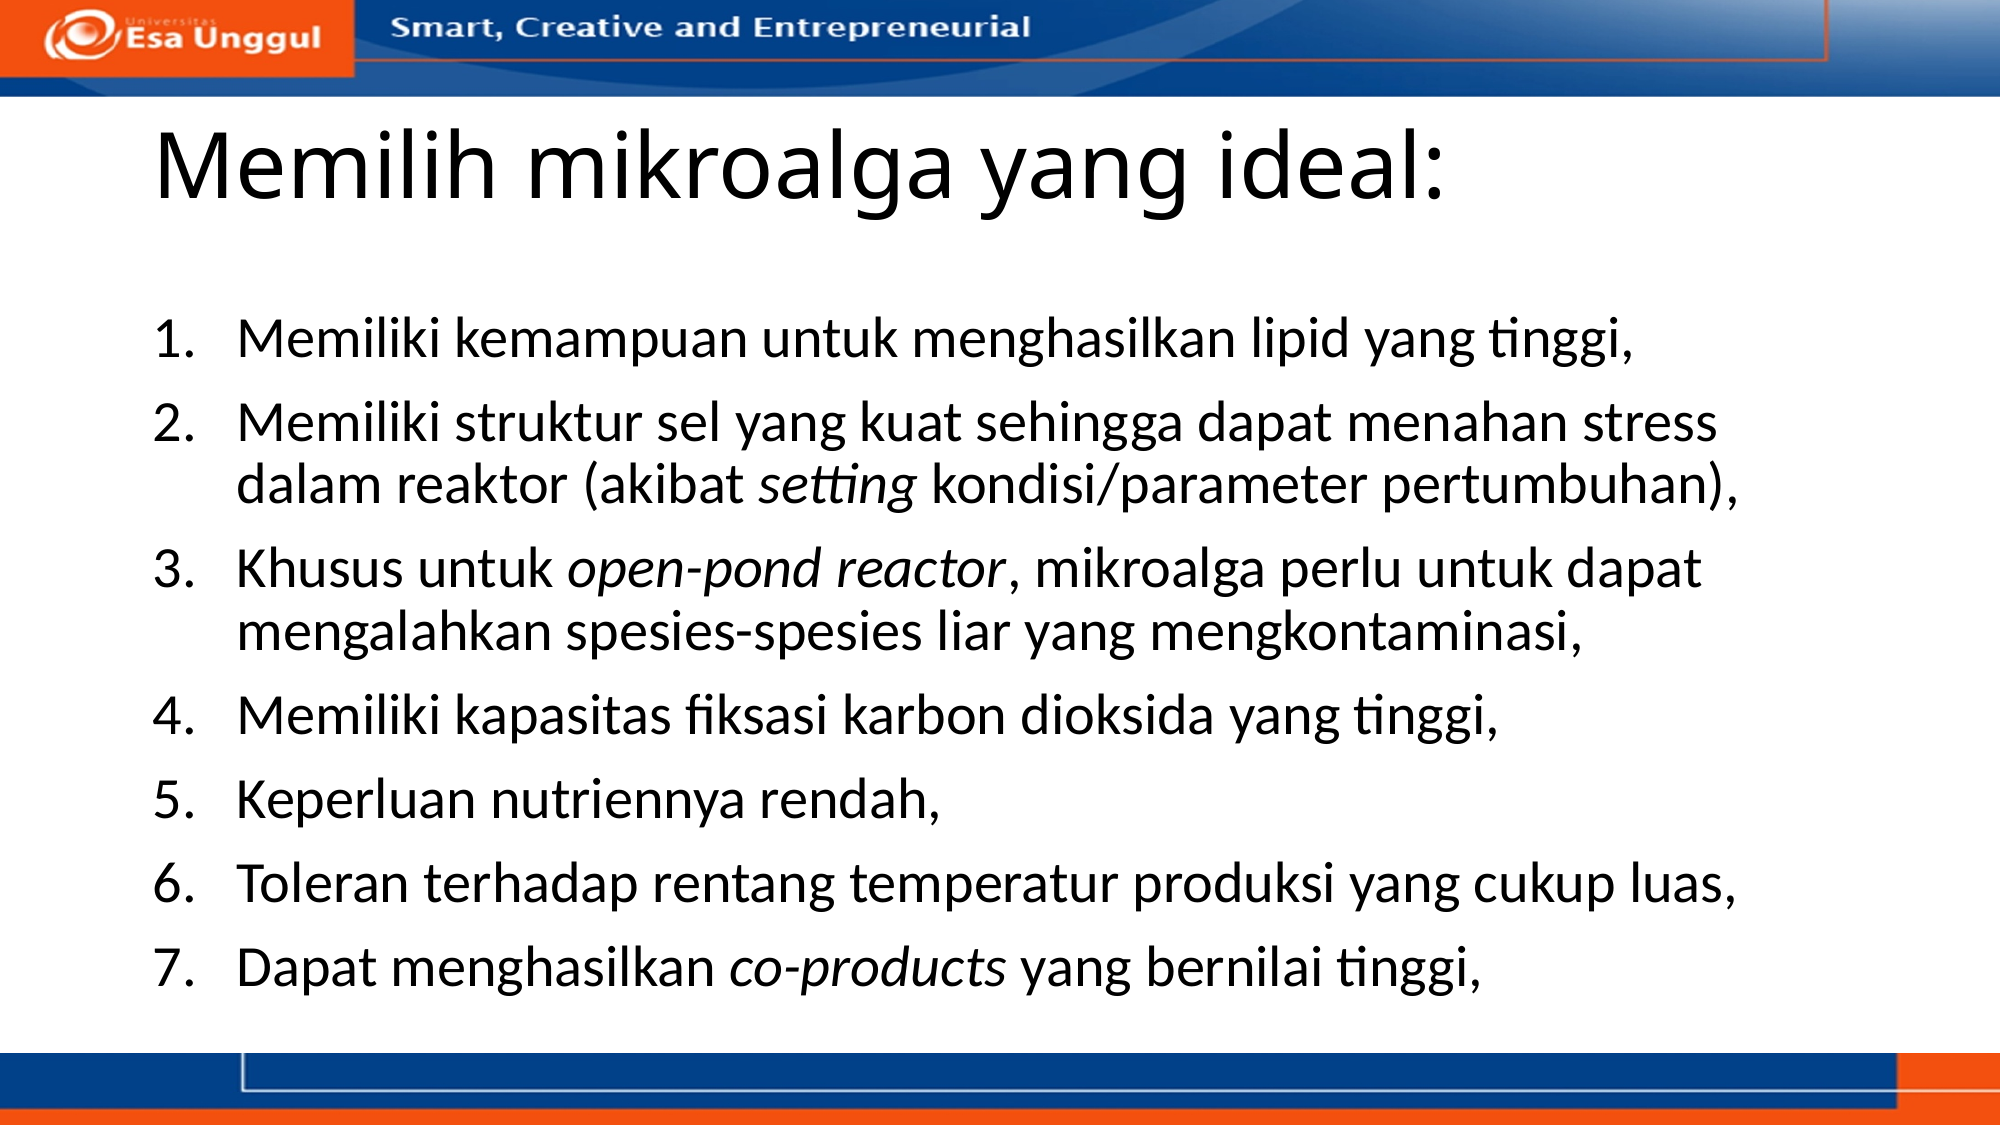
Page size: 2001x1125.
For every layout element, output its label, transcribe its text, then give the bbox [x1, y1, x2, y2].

list Memiliki kemampuan untuk menghasilkan lipid yang tinggi, Memiliki struktur sel yang kuat sehingga dapat menahan stress dalam reaktor (akibat setting kondisi/parameter pertumbuhan), Khusus untuk open-pond reactor, mikroalga perlu untuk dapat mengalahkan spesies-spesies liar yang mengkontaminasi, Memiliki kapasitas fiksasi karbon dioksida yang tinggi, Keperluan nutriennya rendah, Toleran terhadap rentang temperatur produksi yang cukup luas, Dapat menghasilkan co-products yang bernilai tinggi, [137, 299, 1863, 1014]
picture [0, 0, 2000, 97]
title Memilih mikroalga yang ideal: [137, 97, 1863, 278]
picture [0, 1052, 2000, 1125]
